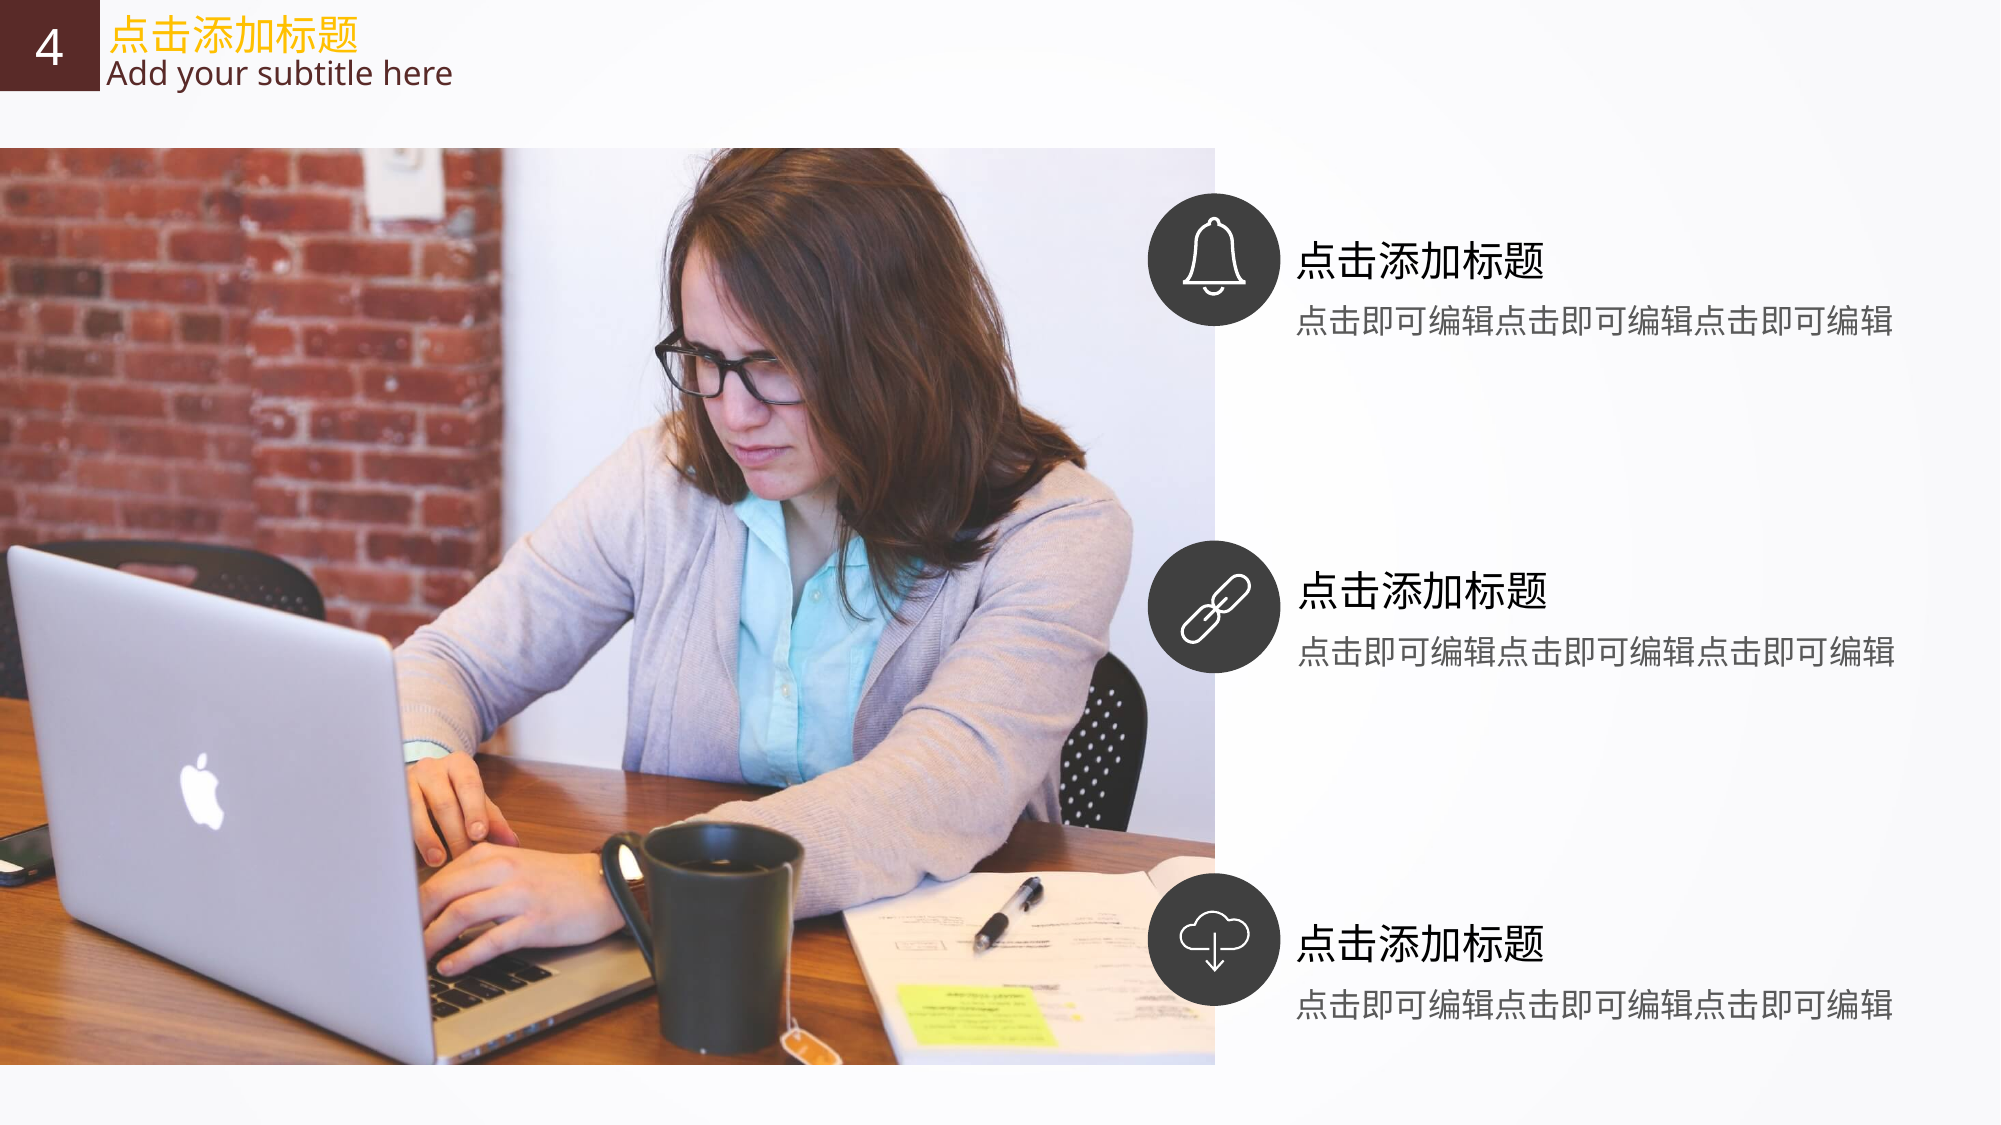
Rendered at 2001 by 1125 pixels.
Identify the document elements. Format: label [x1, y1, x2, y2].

text_box [1179, 910, 1250, 972]
text_box [0, 0, 473, 101]
text_box [1215, 573, 1252, 627]
text_box [1282, 557, 1914, 680]
text_box [1280, 910, 1911, 1033]
picture [0, 0, 2001, 1125]
text_box [1182, 216, 1246, 296]
text_box [1215, 872, 1280, 1007]
text_box [1280, 226, 1911, 349]
text_box [1215, 192, 1280, 328]
text_box [1215, 539, 1282, 675]
